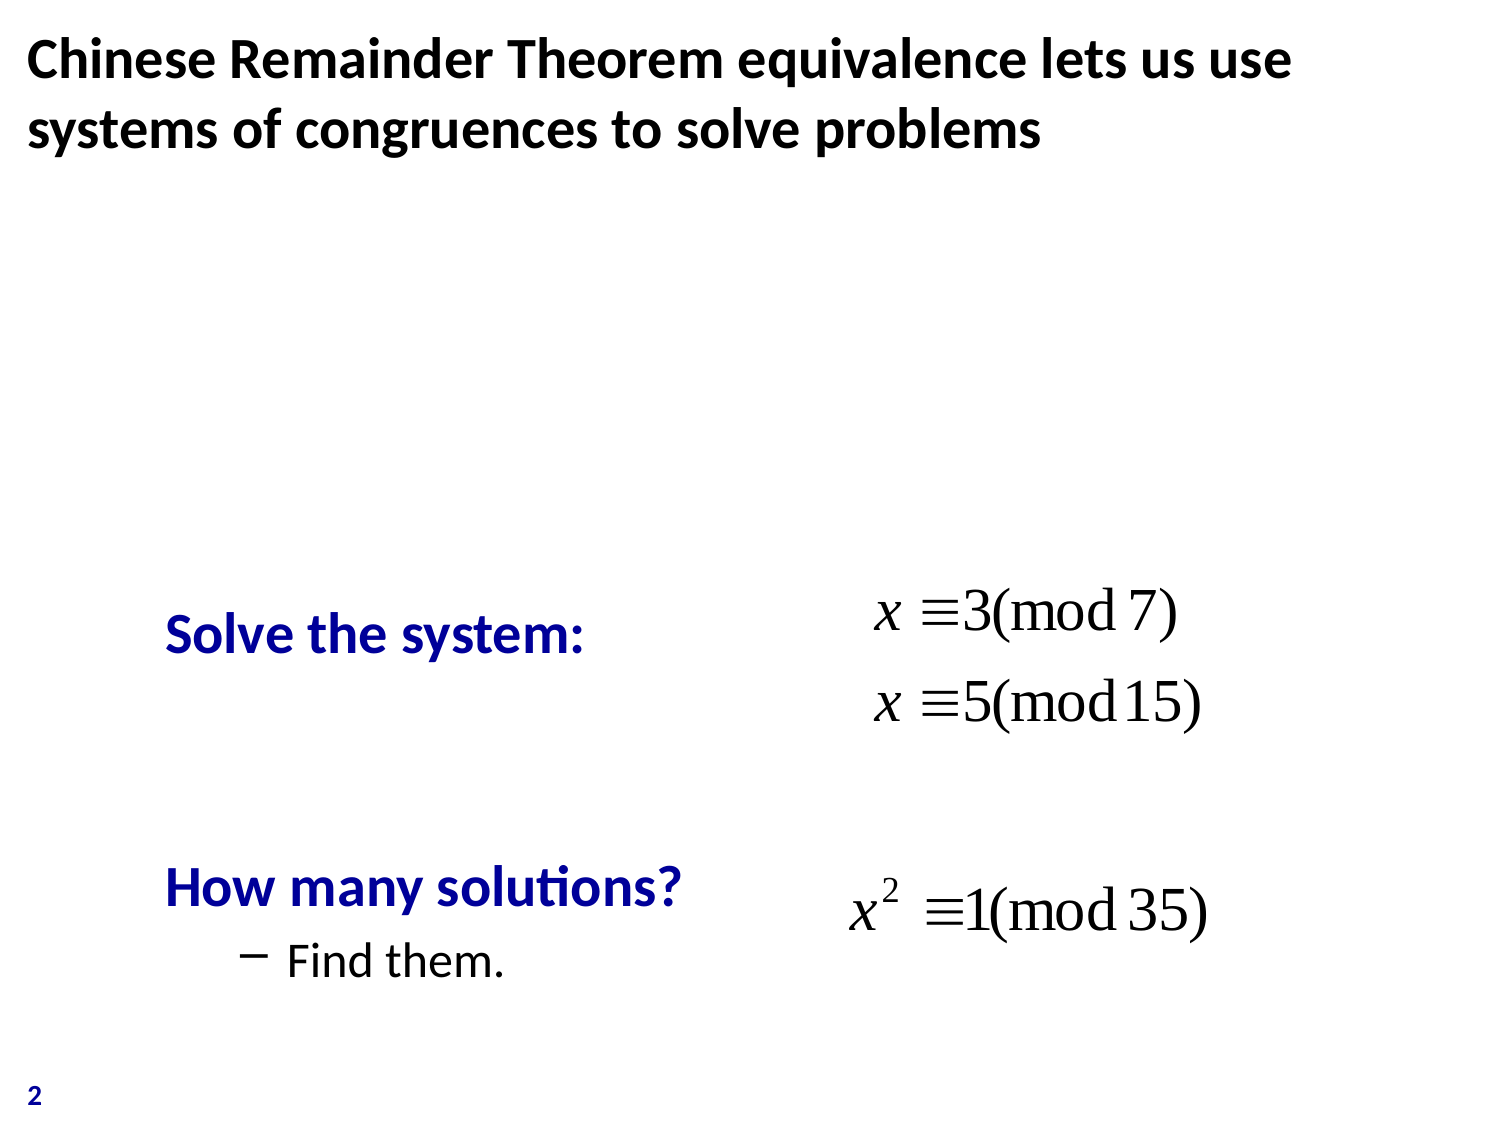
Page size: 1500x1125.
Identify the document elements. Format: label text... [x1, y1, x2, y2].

text_box 2 [12, 1034, 363, 1113]
title Chinese Remainder Theorem equivalence lets us use systems of congruences to solve problems [12, 12, 1493, 169]
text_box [862, 574, 1229, 749]
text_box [837, 862, 1239, 957]
list Solve the system: How many solutions? Find them. [150, 587, 950, 989]
